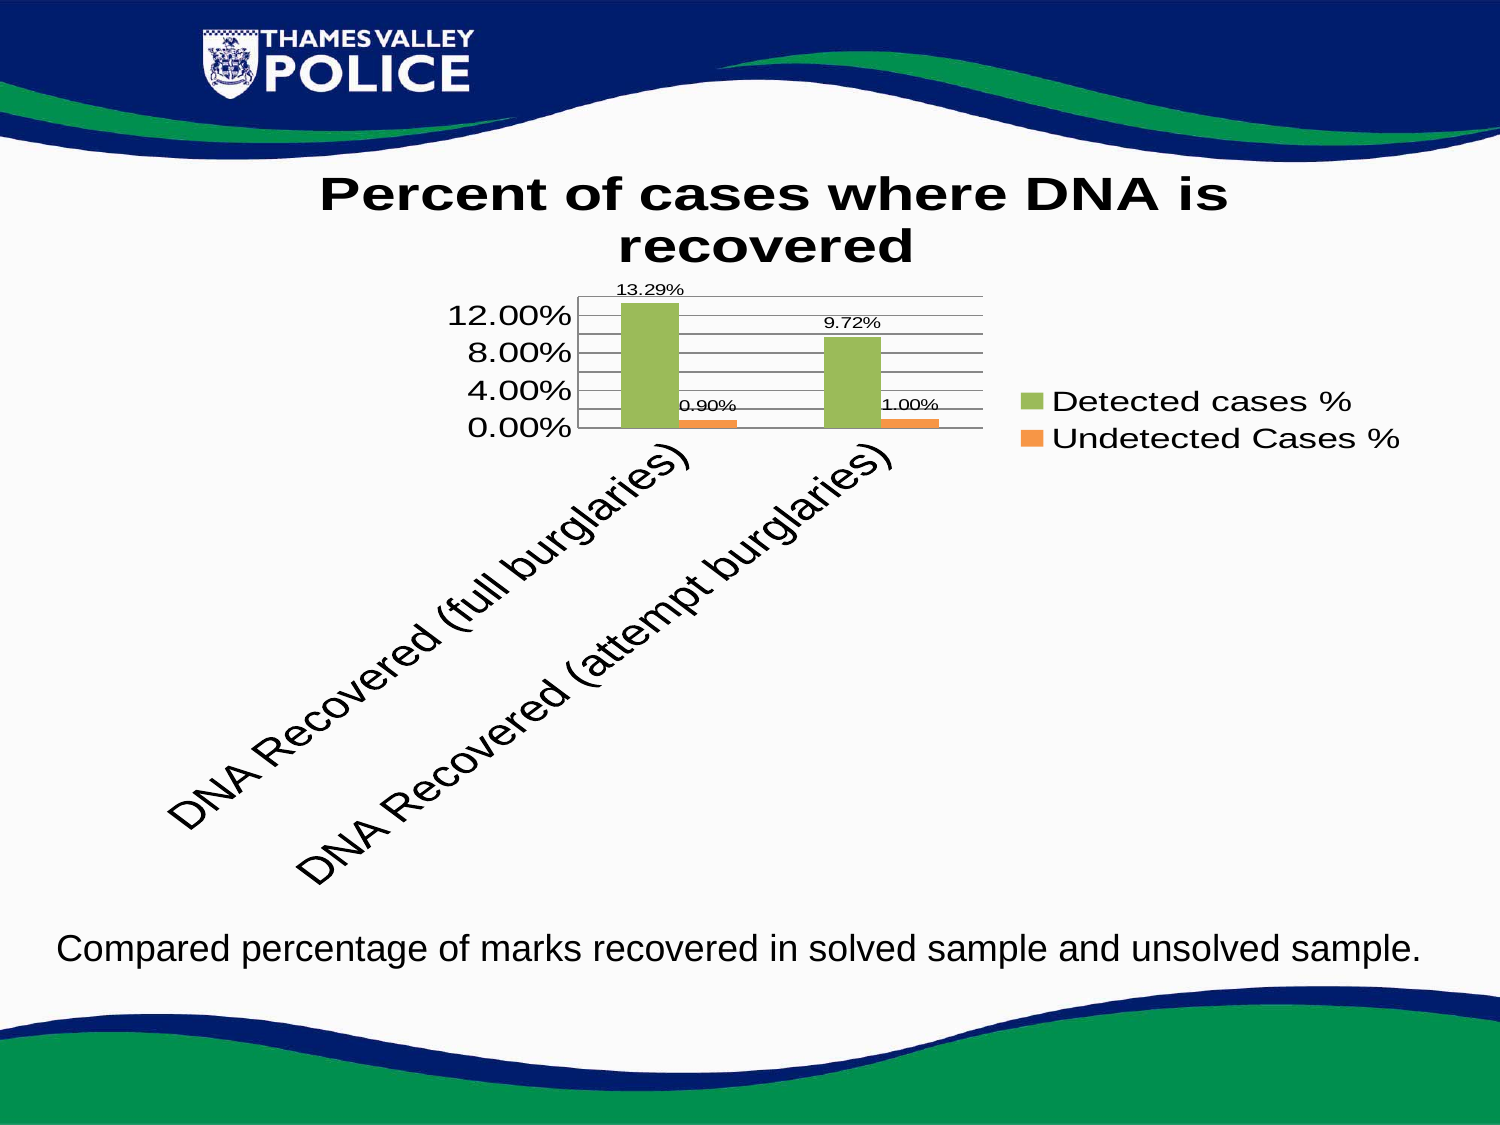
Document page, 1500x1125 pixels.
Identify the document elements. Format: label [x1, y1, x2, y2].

picture [0, 0, 1500, 1125]
chart [123, 136, 1426, 894]
